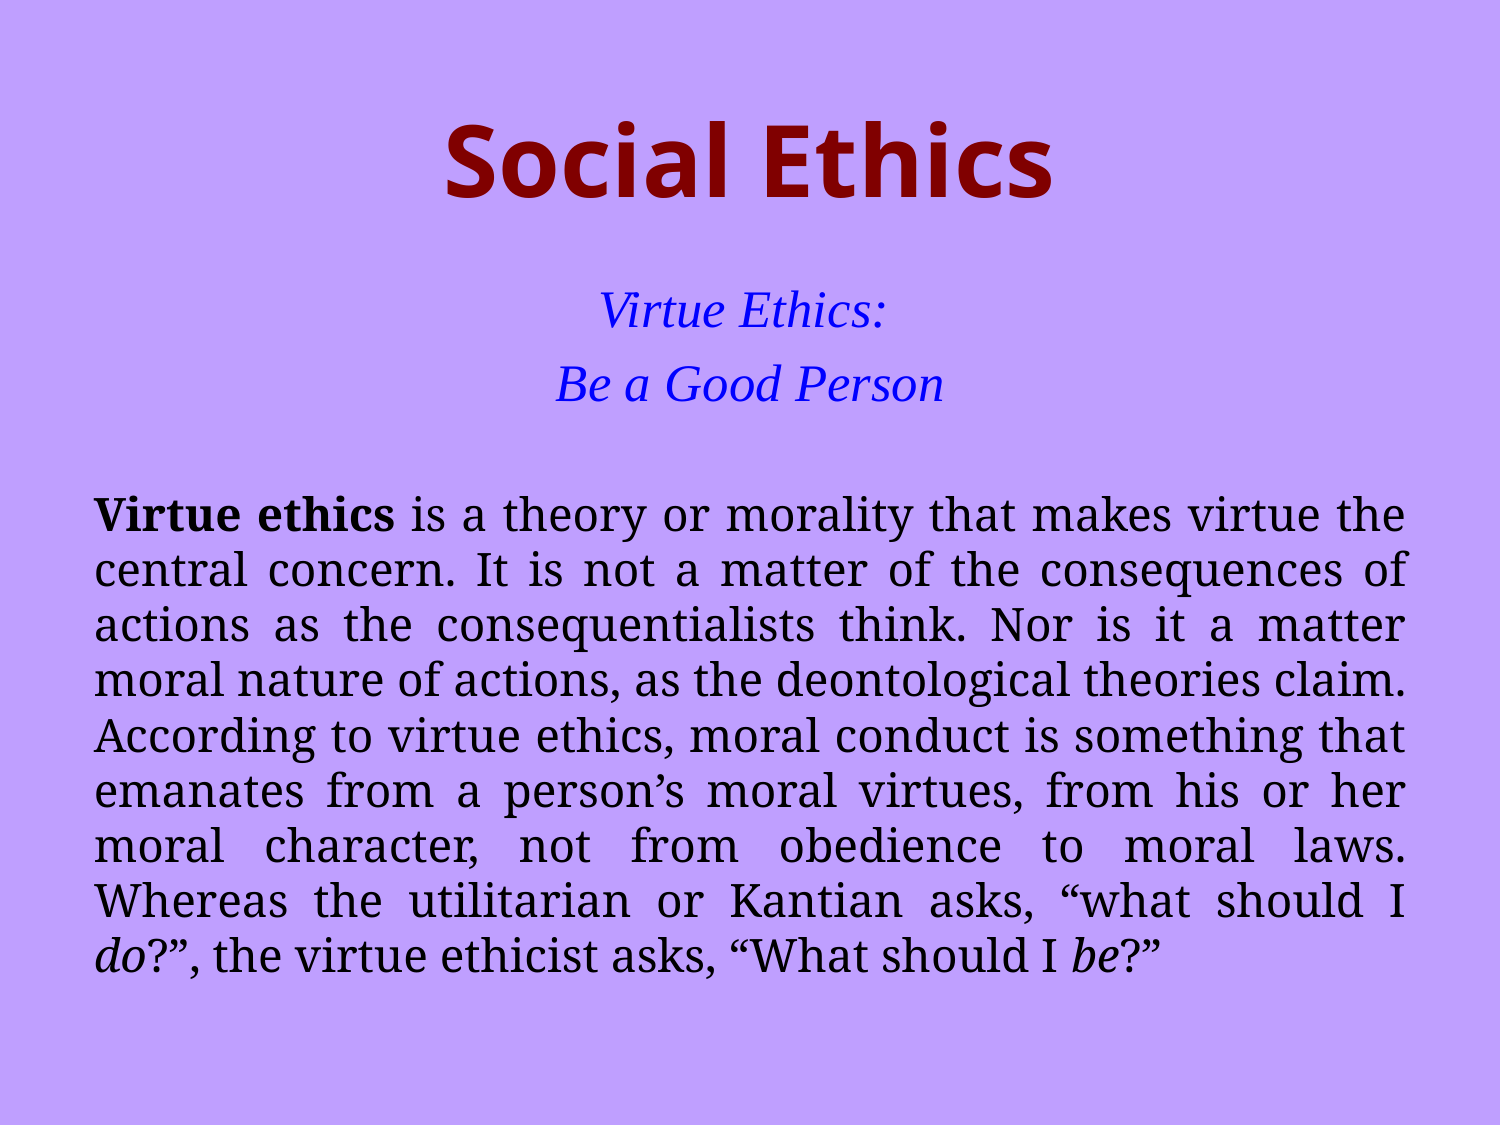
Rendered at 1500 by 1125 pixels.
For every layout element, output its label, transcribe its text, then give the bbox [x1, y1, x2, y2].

subtitle Virtue Ethics: Be a Good Person Virtue ethics is a theory or morality that makes virtue the central concern. It is not a matter of the consequences of actions as the consequentialists think. Nor is it a matter moral nature of actions, as the deontological theories claim. According to virtue ethics, moral conduct is something that emanates from a person’s moral virtues, from his or her moral character, not from obedience to moral laws. Whereas the utilitarian or Kantian asks, “what should I do?”, the virtue ethicist asks, “What should I be?” [78, 267, 1423, 1027]
title Social Ethics [112, 46, 1388, 267]
